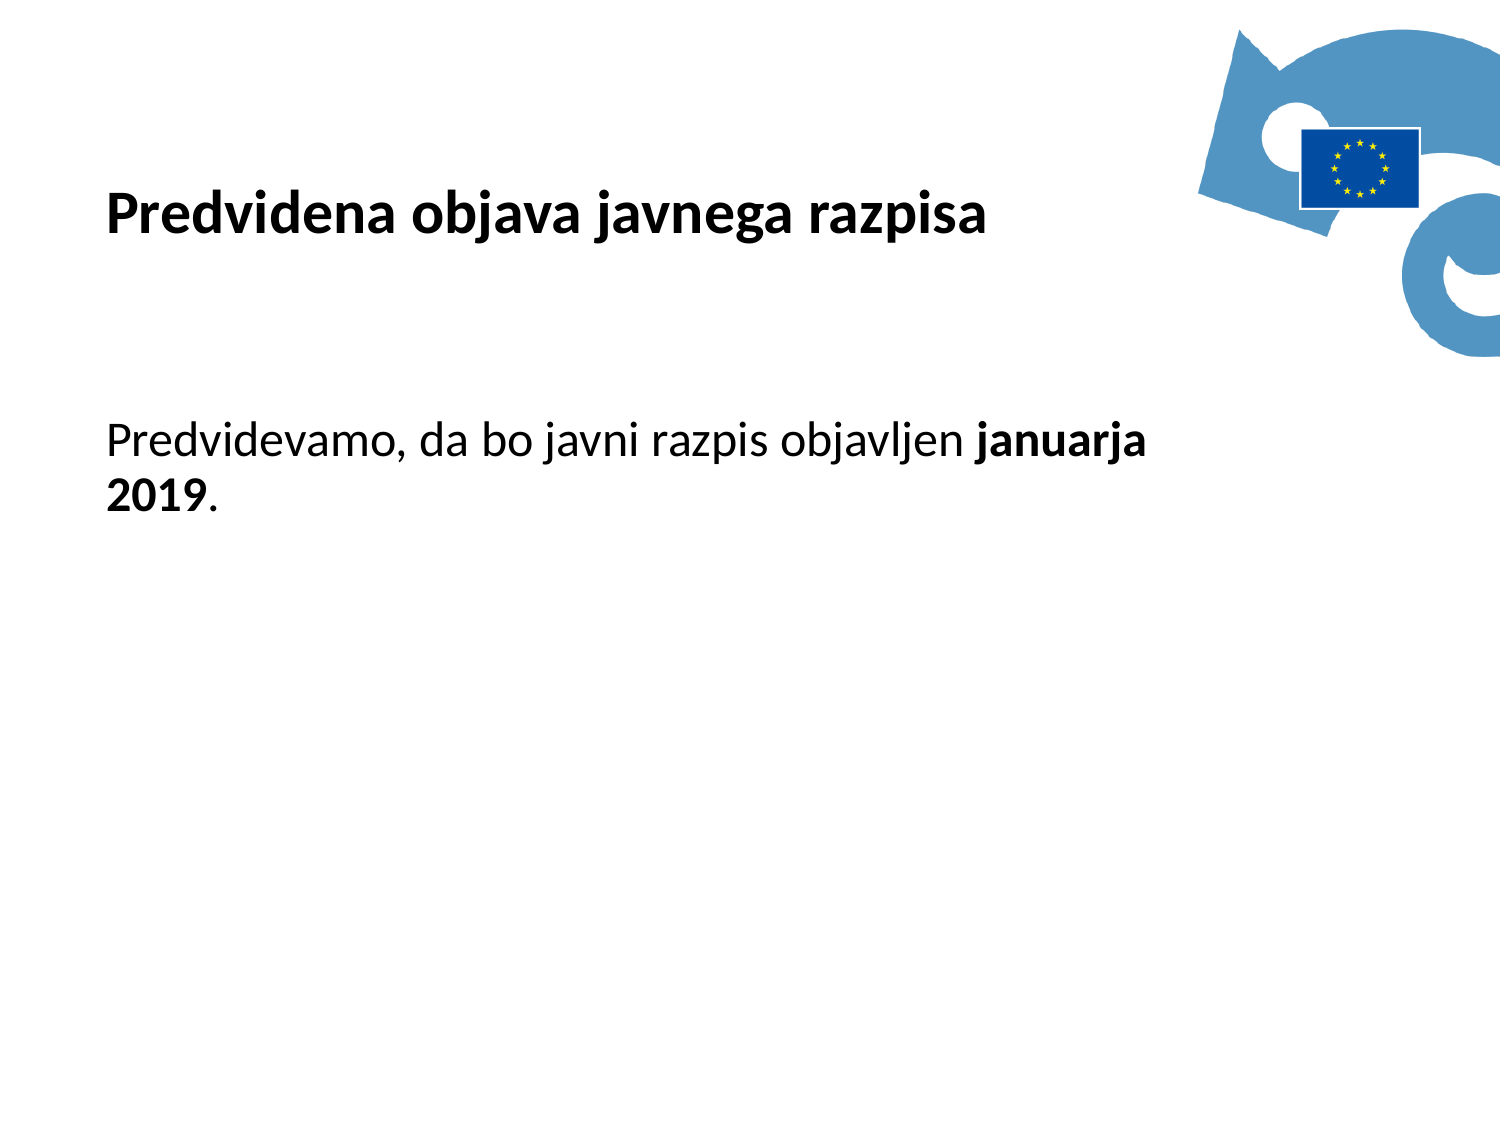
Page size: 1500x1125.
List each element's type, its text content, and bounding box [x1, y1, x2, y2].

list Predvidena objava javnega razpisa [91, 79, 1165, 257]
picture [1197, 29, 1500, 357]
list Predvidevamo, da bo javni razpis objavljen januarja 2019. [91, 340, 1256, 1049]
